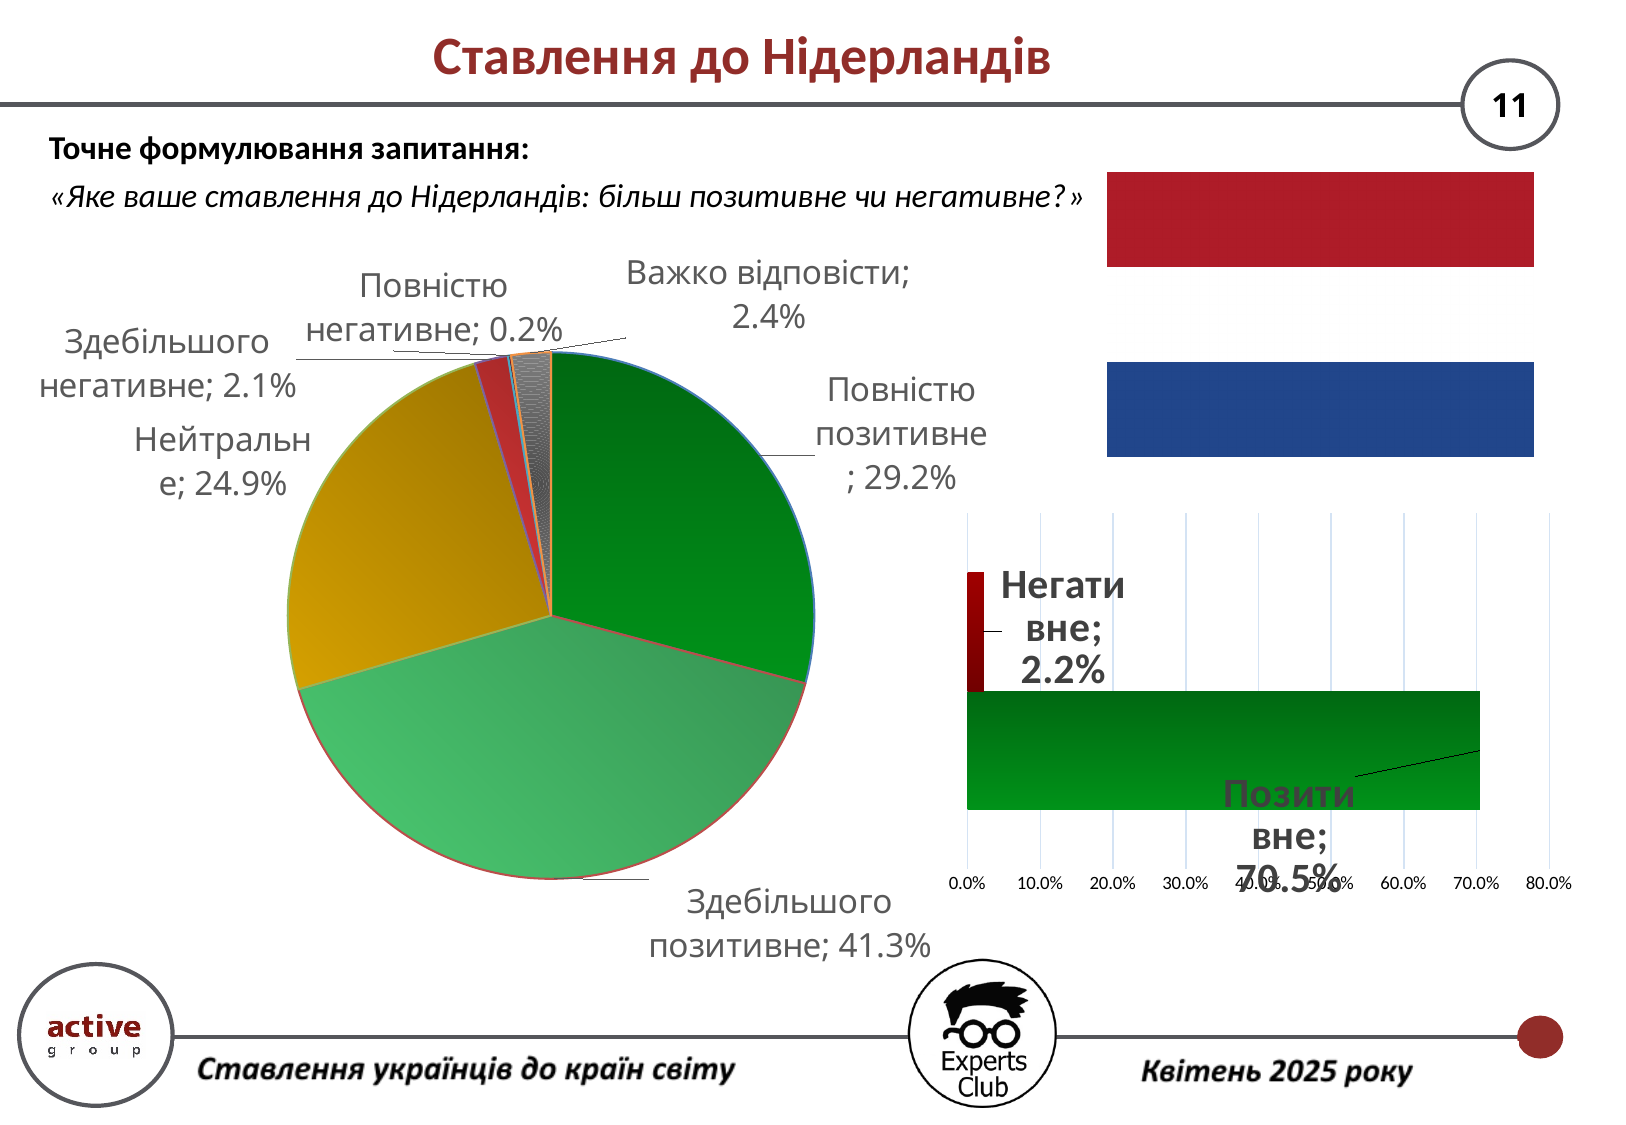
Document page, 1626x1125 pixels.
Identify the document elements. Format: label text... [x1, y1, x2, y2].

text_box Точне формулювання запитання: «Яке ваше ставлення до Нідерландів: більш позитивне чи негативне?» [34, 111, 1522, 222]
picture [46, 1011, 146, 1059]
chart [33, 241, 1625, 991]
picture [1107, 172, 1534, 457]
picture [174, 1040, 884, 1125]
picture [906, 958, 1057, 1109]
picture [1134, 1040, 1519, 1109]
title Ставлення до Нідерландів [75, 12, 1412, 93]
